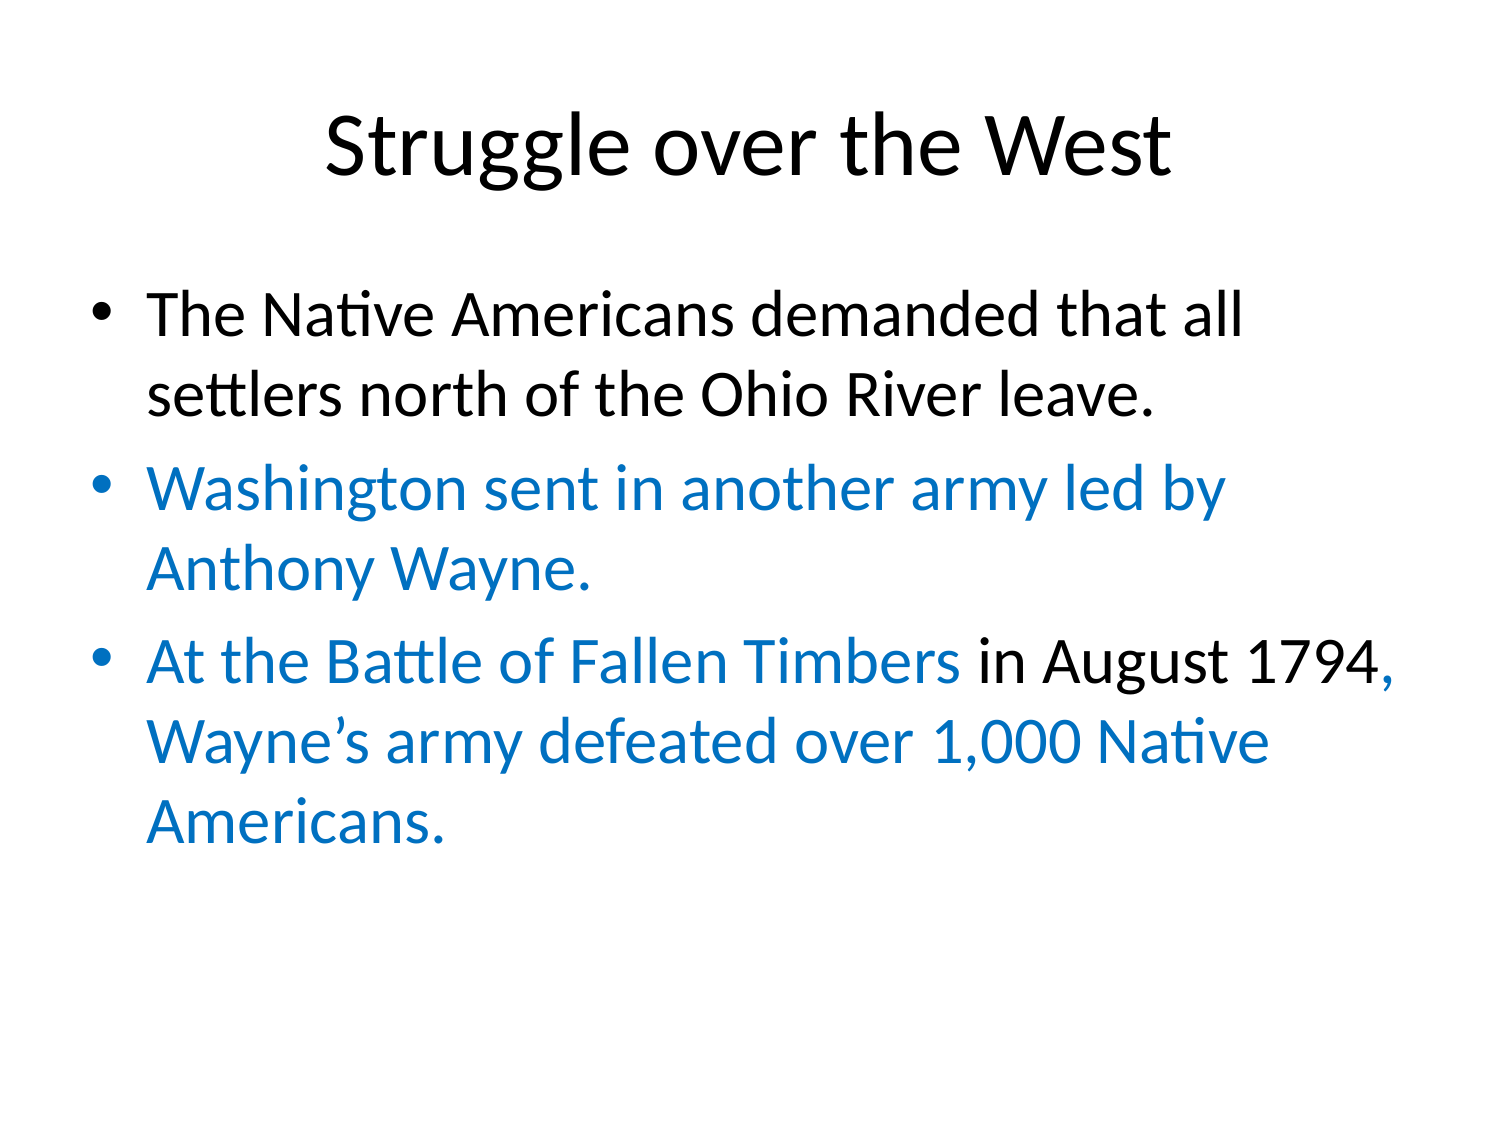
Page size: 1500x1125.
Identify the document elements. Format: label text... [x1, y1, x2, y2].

list The Native Americans demanded that all settlers north of the Ohio River leave. Washington sent in another army led by Anthony Wayne. At the Battle of Fallen Timbers in August 1794, Wayne’s army defeated over 1,000 Native Americans. [75, 262, 1425, 1005]
title Struggle over the West [75, 45, 1425, 233]
